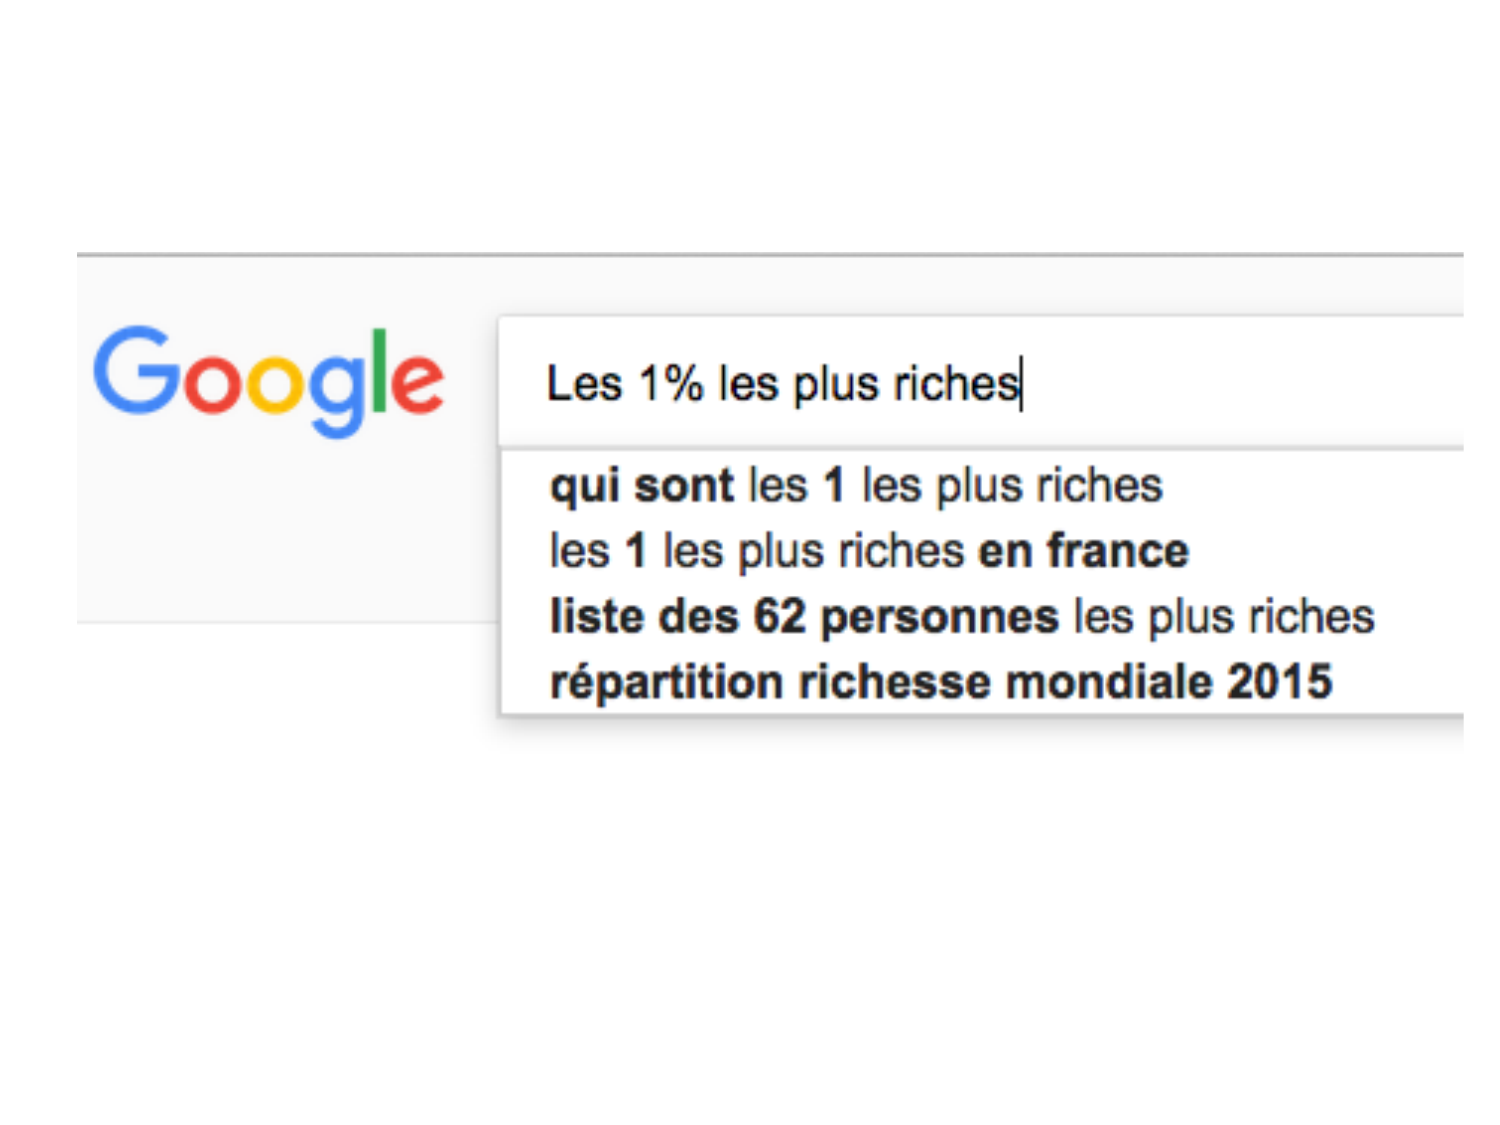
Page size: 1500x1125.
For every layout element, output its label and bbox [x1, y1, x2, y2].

list [0, 232, 1464, 756]
